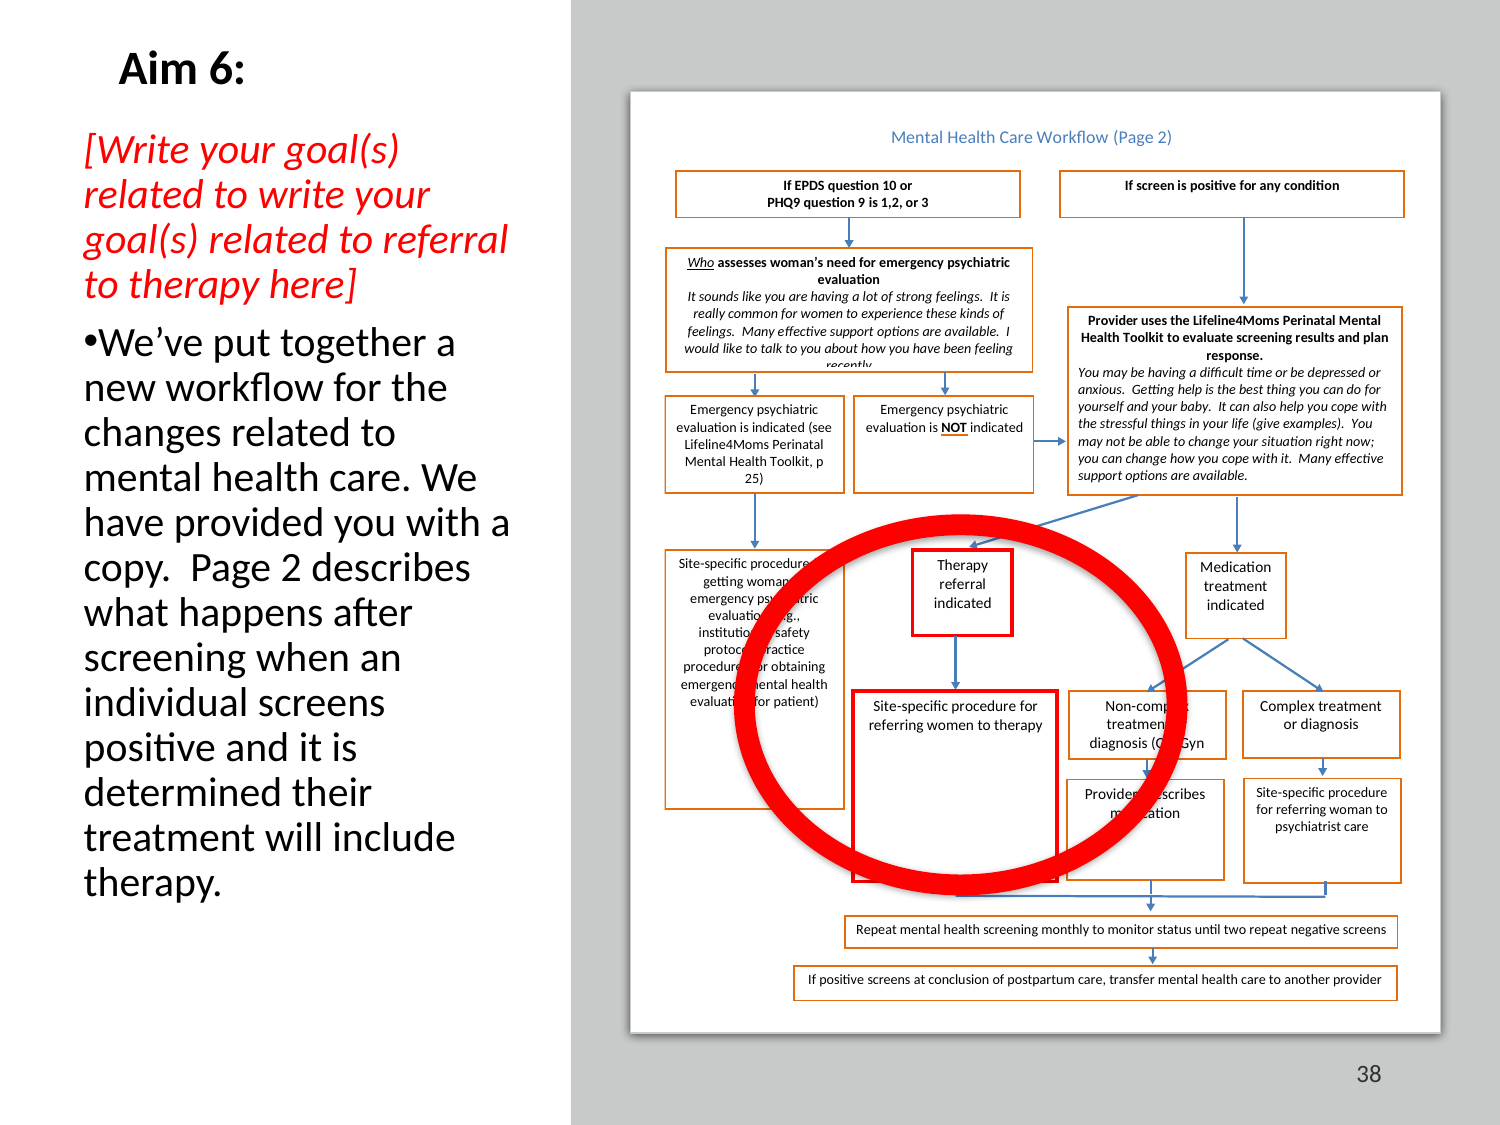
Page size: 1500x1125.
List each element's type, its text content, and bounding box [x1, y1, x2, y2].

picture [664, 120, 1407, 1005]
text_box [628, 89, 1443, 1035]
text_box [569, 0, 1500, 1125]
text_box [Write your goal(s) related to write your goal(s) related to referral to therapy here] We’ve put together a new workflow for the changes related to mental health care. We have provided you with a copy. Page 2 describes what happens after screening when an individual screens positive and it is determined their treatment will include therapy. [68, 120, 526, 913]
slide_number 38 [1059, 1042, 1397, 1103]
text_box Aim 6: [103, 36, 400, 103]
